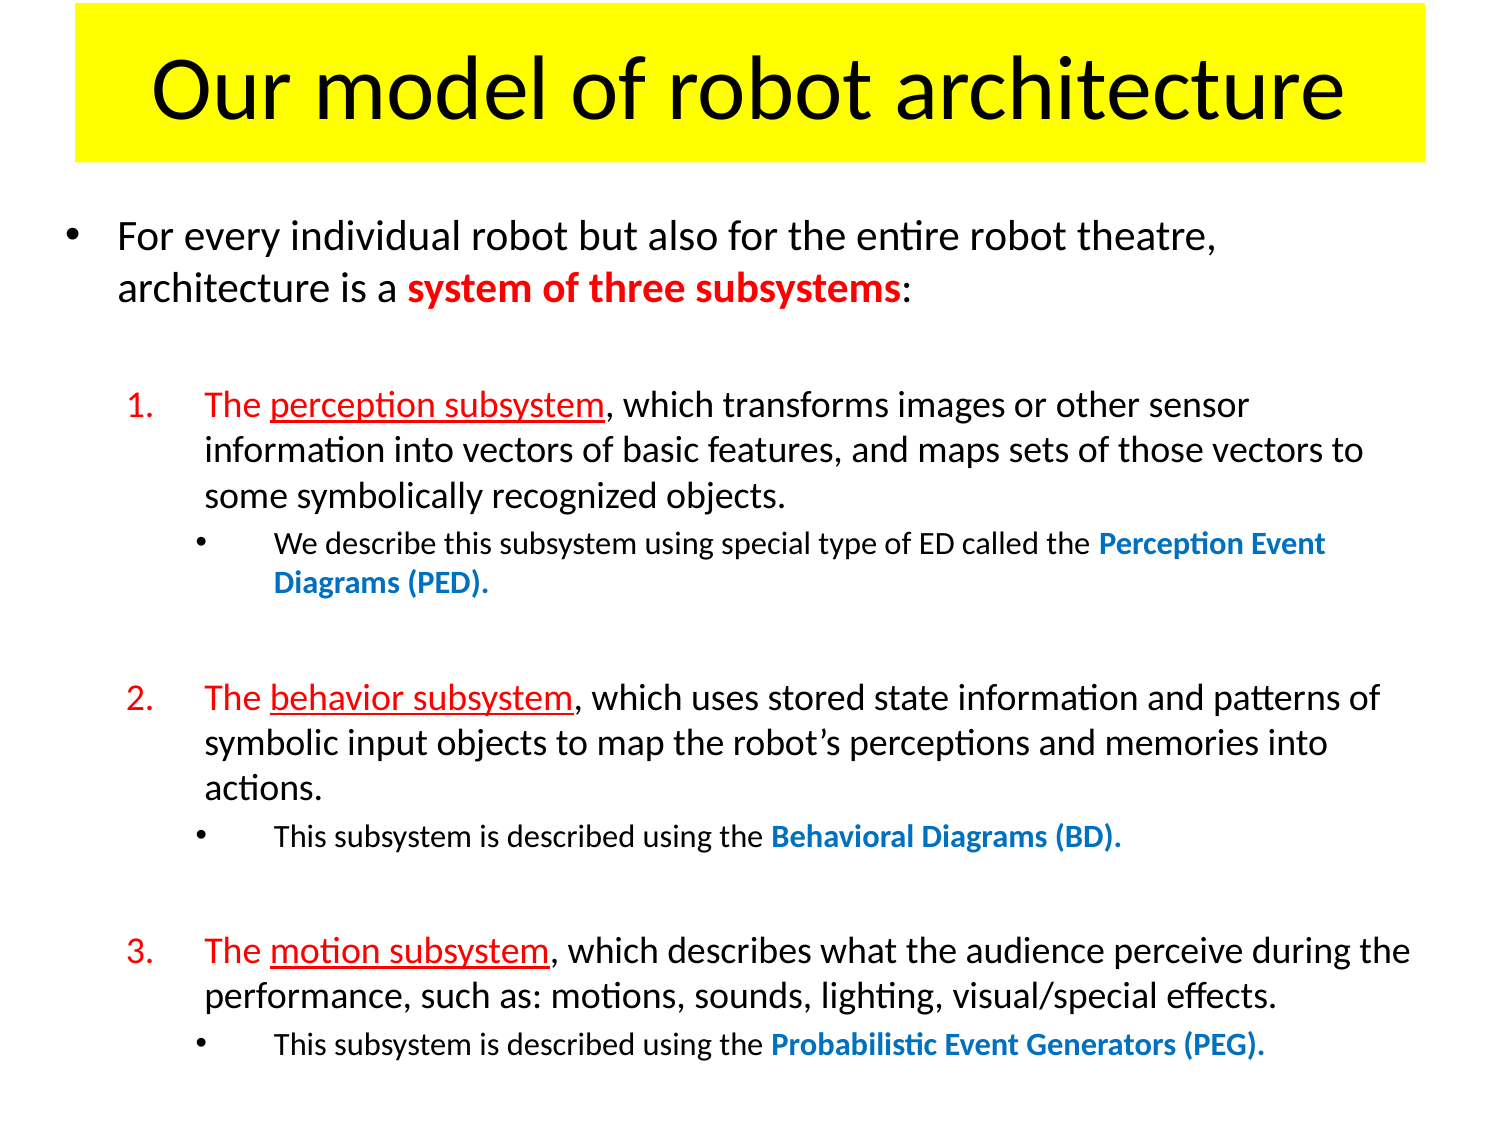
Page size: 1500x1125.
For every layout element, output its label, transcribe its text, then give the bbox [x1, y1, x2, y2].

list For every individual robot but also for the entire robot theatre, architecture is a system of three subsystems: The perception subsystem, which transforms images or other sensor information into vectors of basic features, and maps sets of those vectors to some symbolically recognized objects. We describe this subsystem using special type of ED called the Perception Event Diagrams (PED). The behavior subsystem, which uses stored state information and patterns of symbolic input objects to map the robot’s perceptions and memories into actions. This subsystem is described using the Behavioral Diagrams (BD). The motion subsystem, which describes what the audience perceive during the performance, such as: motions, sounds, lighting, visual/special effects. This subsystem is described using the Probabilistic Event Generators (PEG). [50, 200, 1450, 1088]
title Our model of robot architecture [75, 3, 1425, 163]
